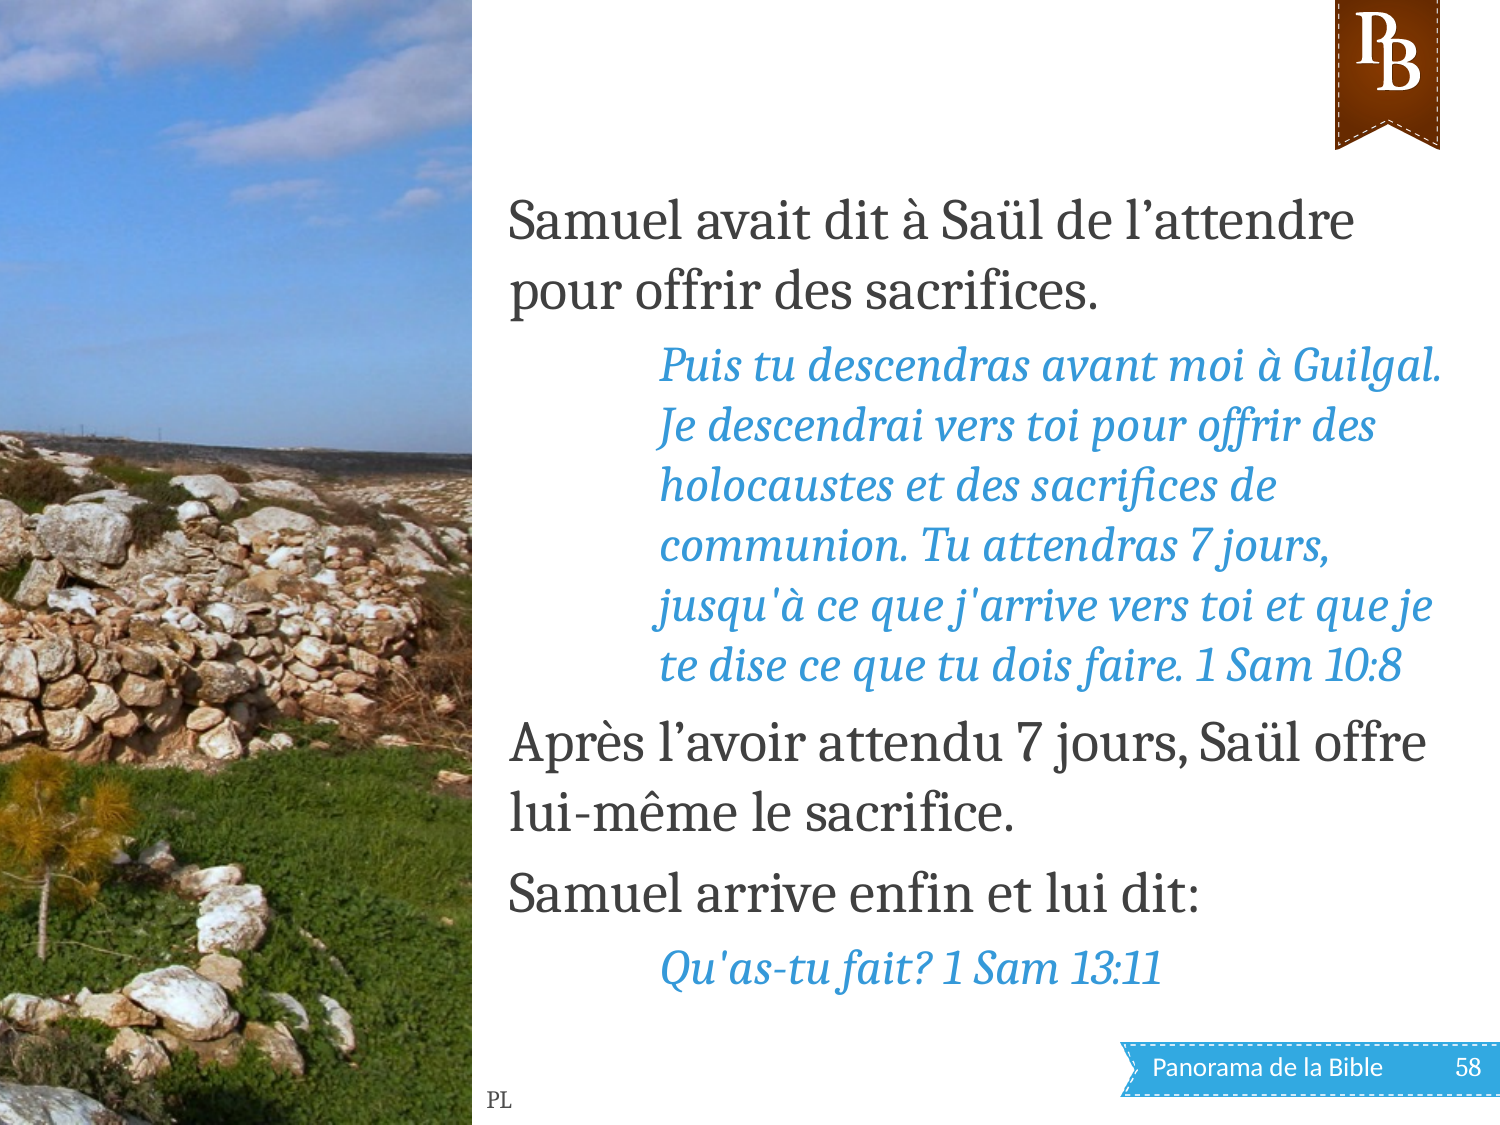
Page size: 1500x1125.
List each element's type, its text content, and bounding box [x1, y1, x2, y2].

text_box PL [476, 1076, 575, 1121]
list Samuel avait dit à Saül de l’attendre pour offrir des sacrifices. Puis tu descendras avant moi à Guilgal. Je descendrai vers toi pour offrir des holocaustes et des sacrifices de communion. Tu attendras 7 jours, jusqu'à ce que j'arrive vers toi et que je te dise ce que tu dois faire. 1 Sam 10:8 Après l’avoir attendu 7 jours, Saül offre lui-même le sacrifice. Samuel arrive enfin et lui dit: Qu'as-tu fait? 1 Sam 13:11 [494, 173, 1487, 1023]
picture [1120, 1042, 1500, 1097]
picture [0, 0, 472, 1125]
picture [1335, 0, 1440, 150]
